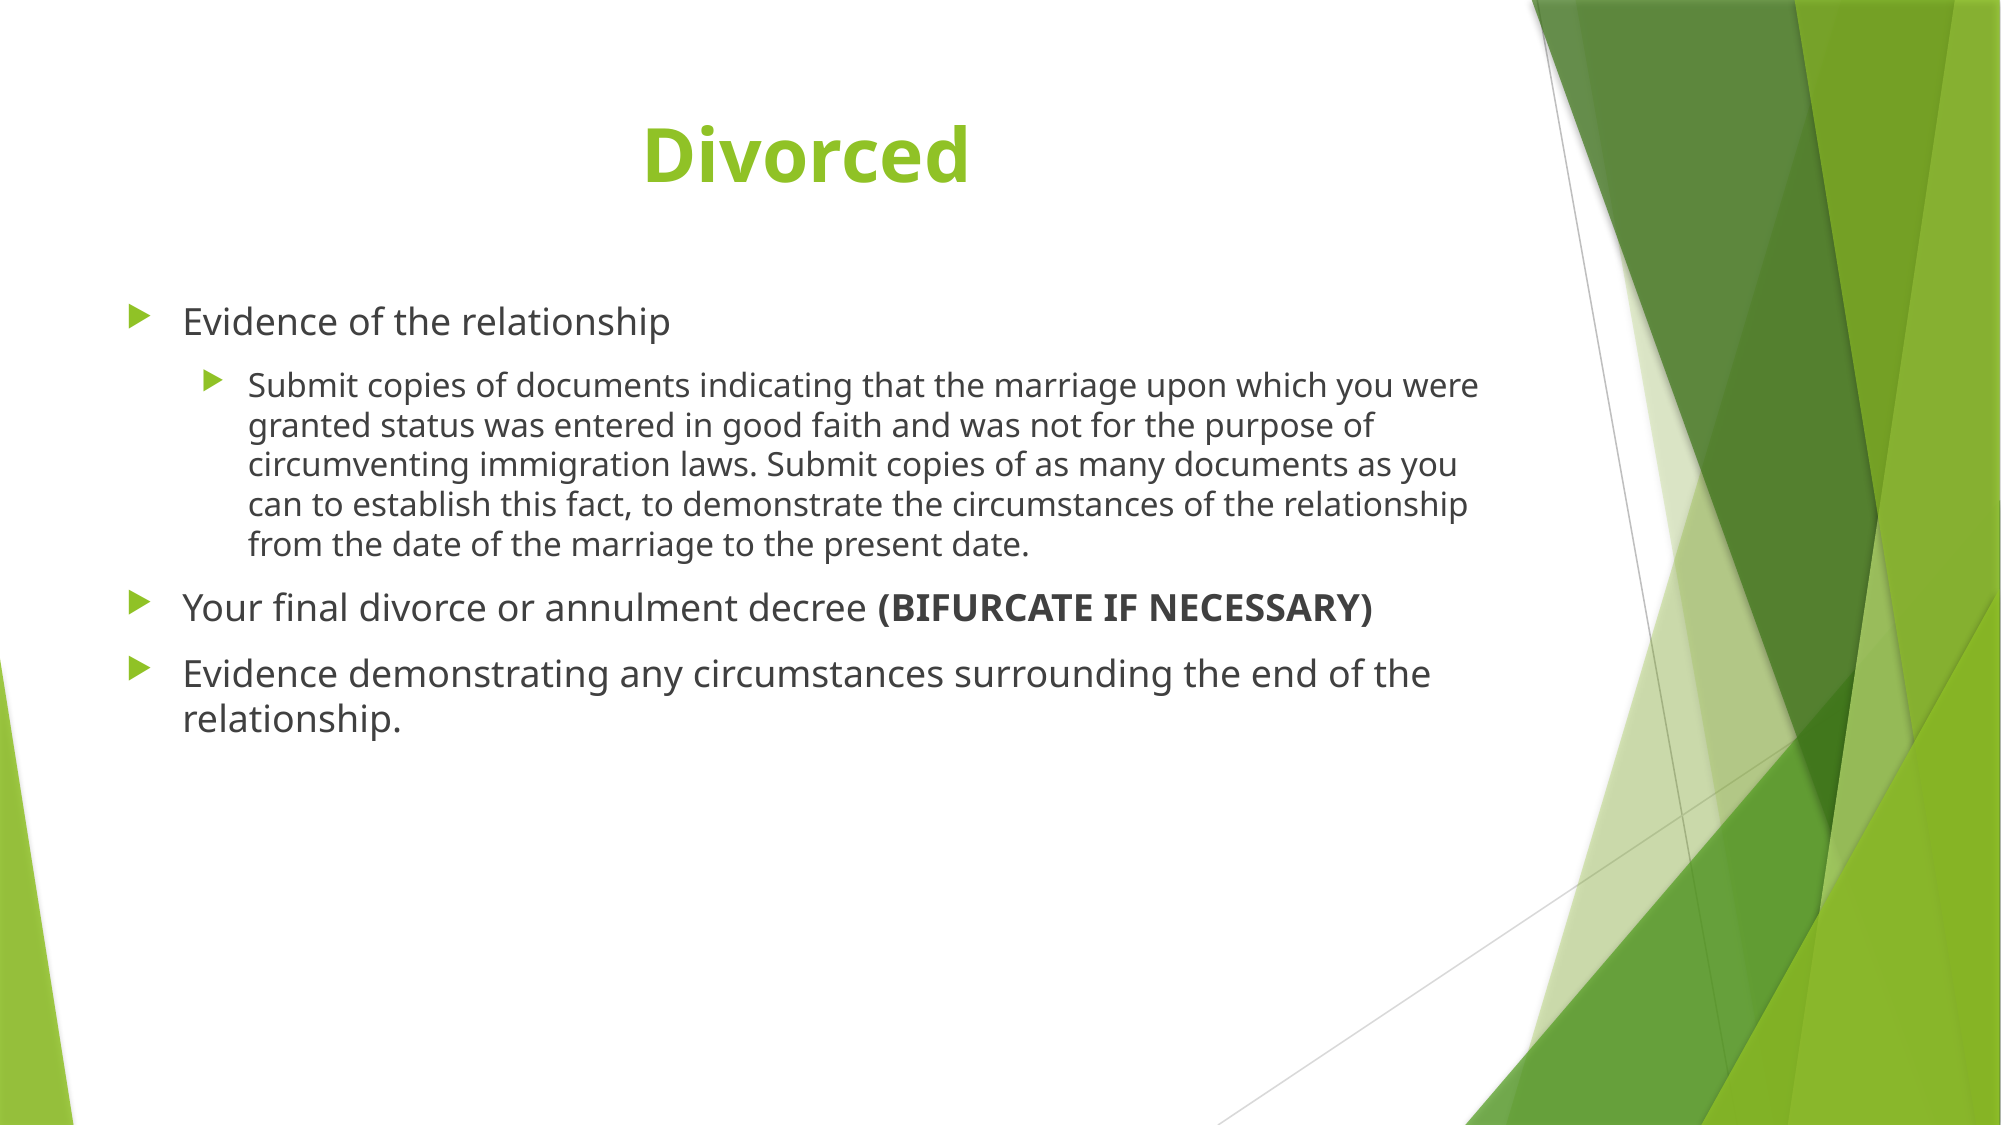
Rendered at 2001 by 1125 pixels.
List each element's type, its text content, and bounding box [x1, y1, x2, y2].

title Divorced [111, 99, 1522, 290]
list Evidence of the relationship Submit copies of documents indicating that the marriage upon which you were granted status was entered in good faith and was not for the purpose of circumventing immigration laws. Submit copies of as many documents as you can to establish this fact, to demonstrate the circumstances of the relationship from the date of the marriage to the present date. Your final divorce or annulment decree (BIFURCATE IF NECESSARY) Evidence demonstrating any circumstances surrounding the end of the relationship. [111, 290, 1522, 928]
